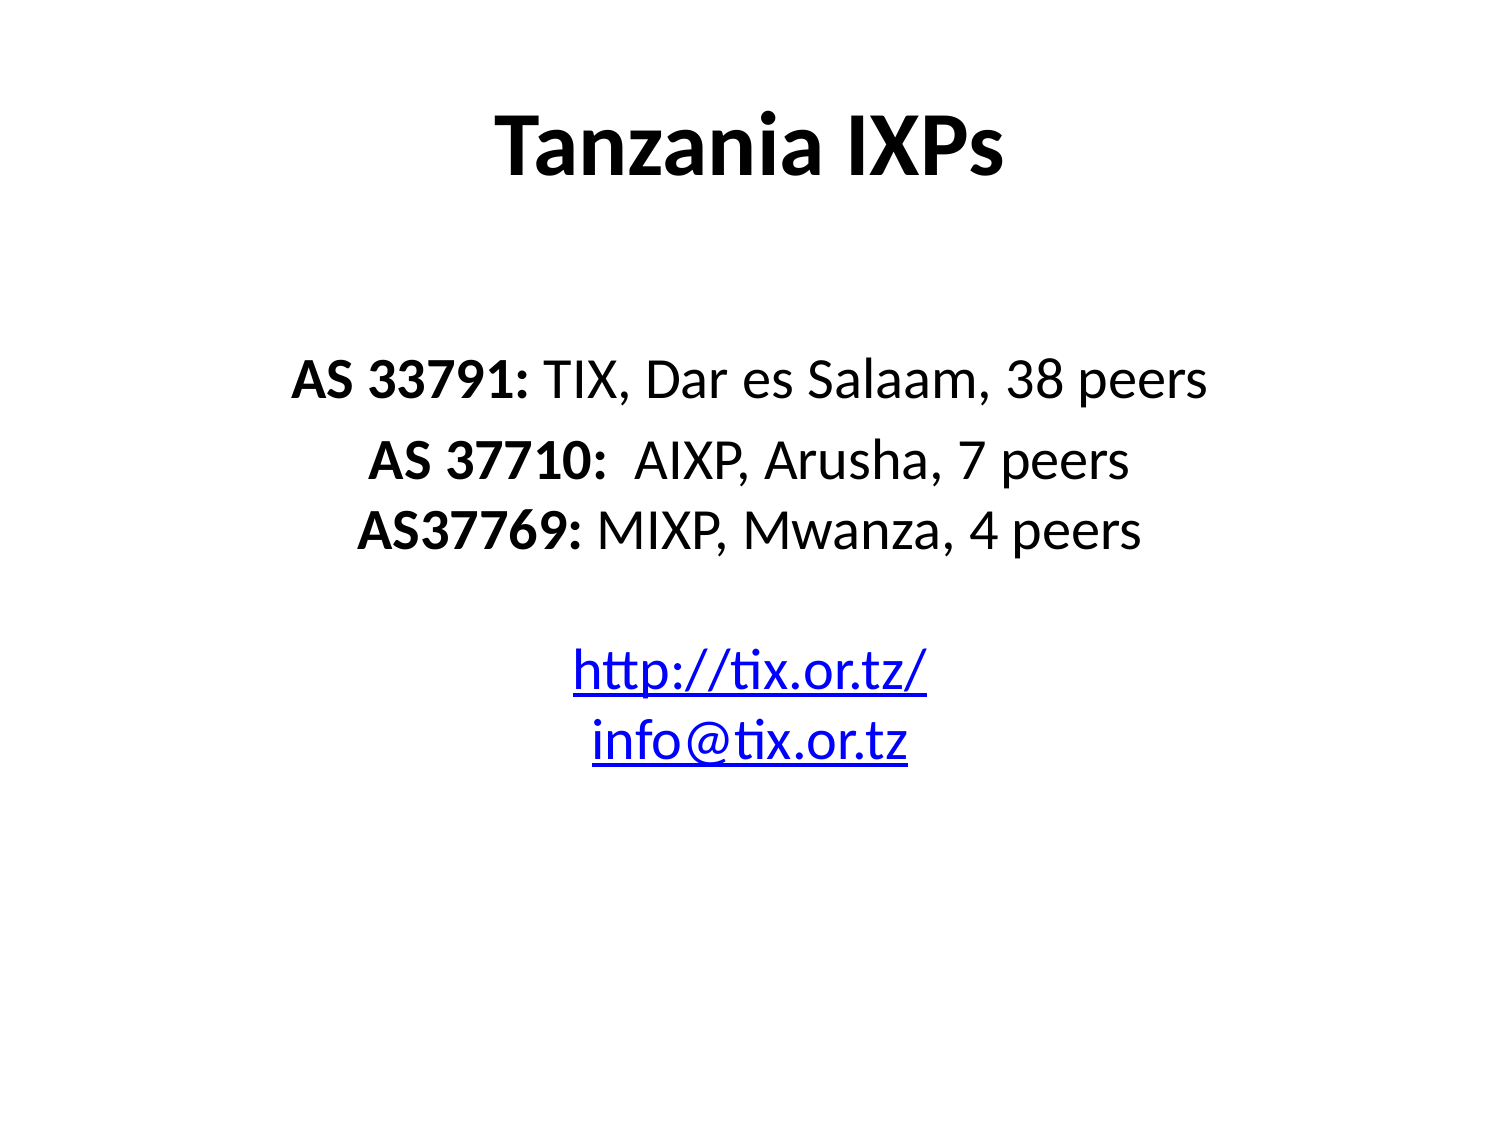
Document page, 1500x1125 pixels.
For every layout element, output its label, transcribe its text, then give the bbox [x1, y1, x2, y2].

title Tanzania IXPs [75, 45, 1425, 233]
list AS 33791: TIX, Dar es Salaam, 38 peers AS 37710: AIXP, Arusha, 7 peers AS37769: MIXP, Mwanza, 4 peers http://tix.or.tz/ info@tix.or.tz [75, 262, 1425, 1005]
